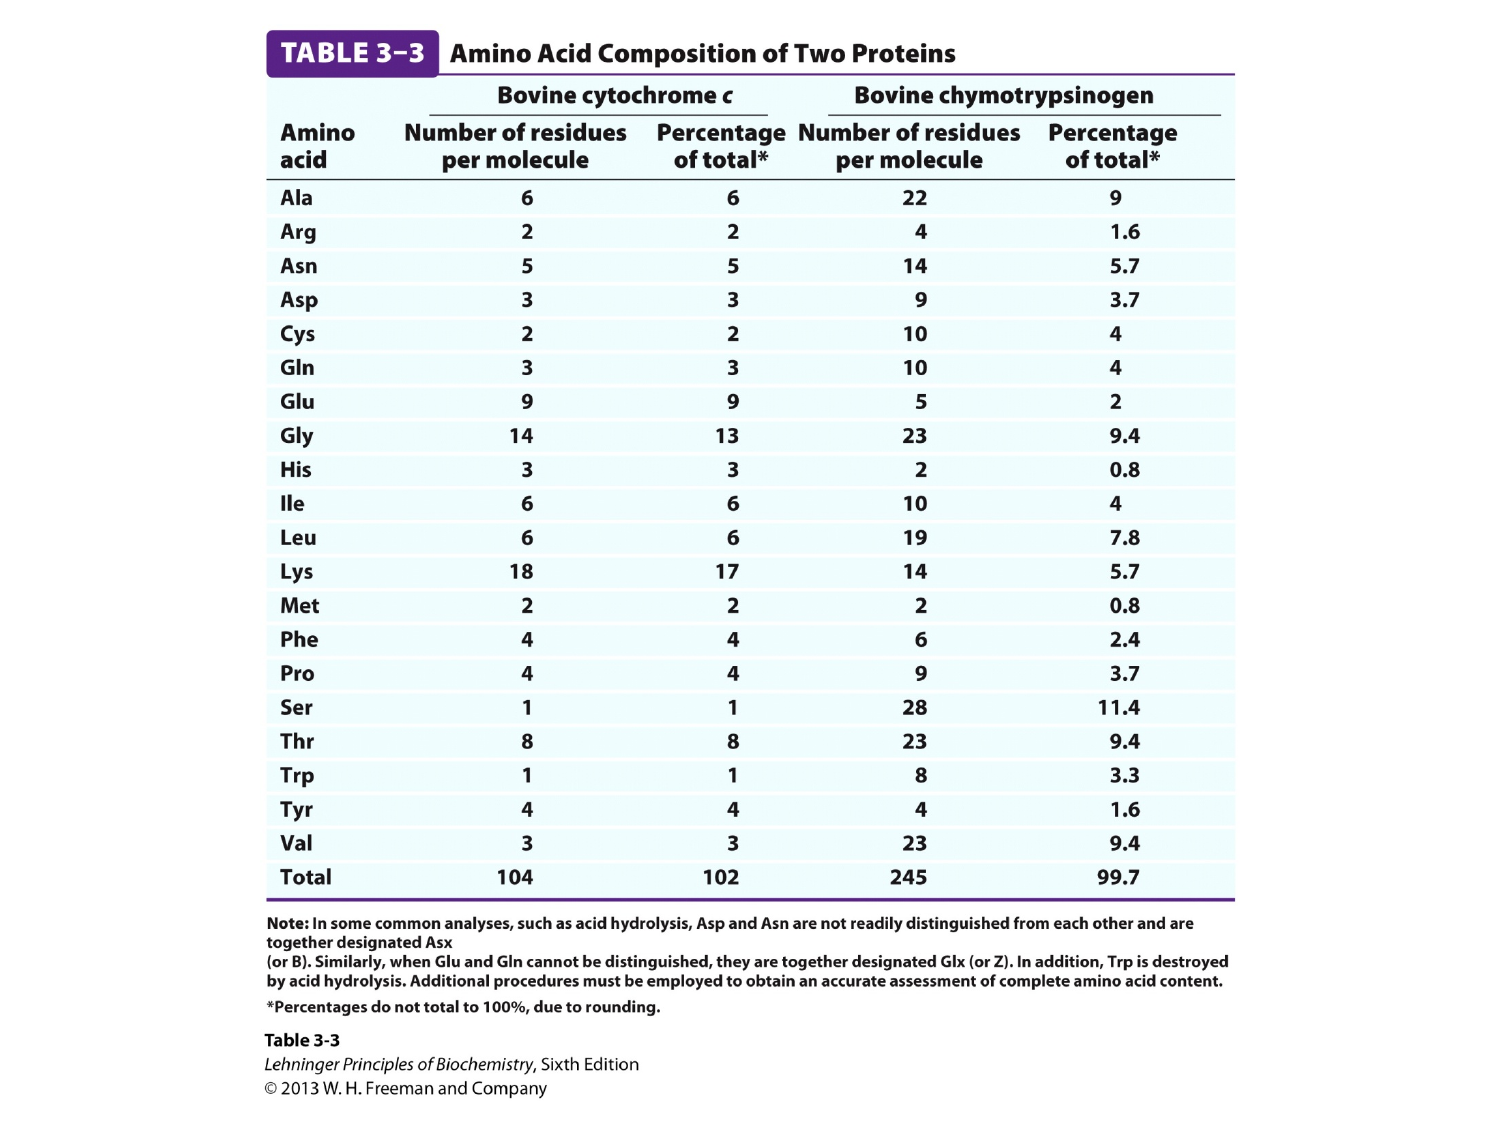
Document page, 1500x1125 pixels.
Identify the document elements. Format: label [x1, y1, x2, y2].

picture [260, 24, 1240, 1101]
